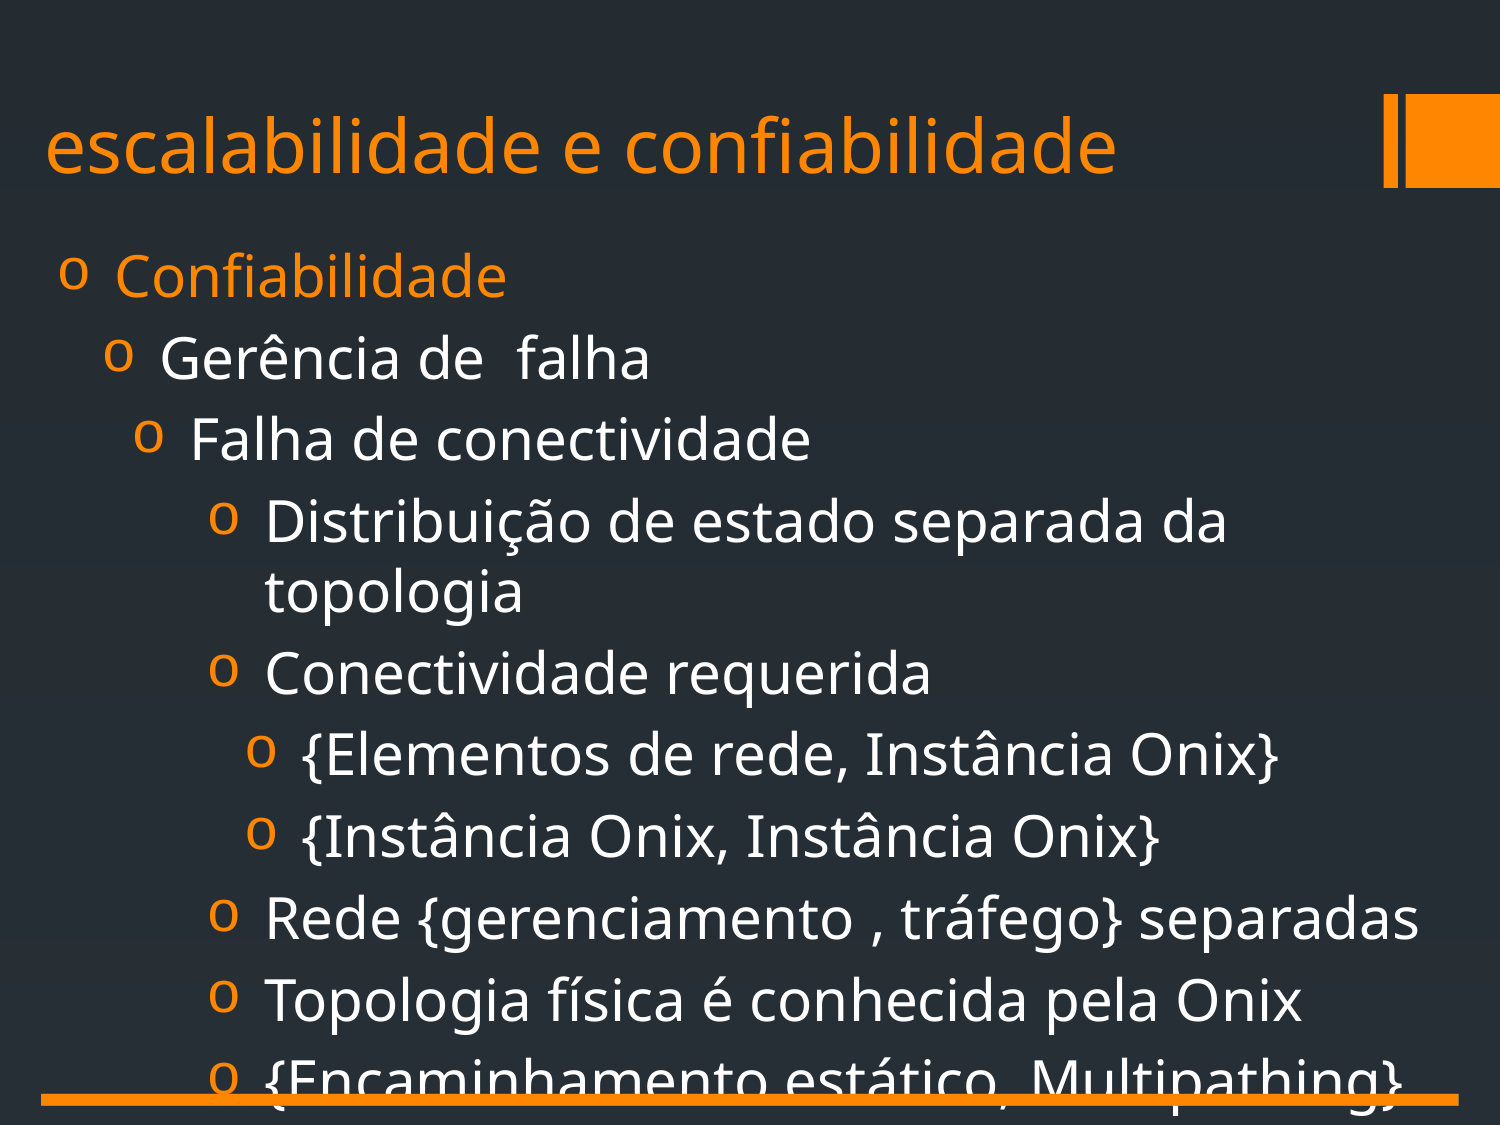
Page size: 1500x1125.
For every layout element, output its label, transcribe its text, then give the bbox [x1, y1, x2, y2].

title escalabilidade e confiabilidade [29, 90, 1230, 197]
list Confiabilidade Gerência de falha Falha de conectividade Distribuição de estado separada da topologia Conectividade requerida {Elementos de rede, Instância Onix} {Instância Onix, Instância Onix} Rede {gerenciamento , tráfego} separadas Topologia física é conhecida pela Onix {Encaminhamento estático, Multipathing} [41, 231, 1459, 1083]
text_box [40, 1092, 1460, 1107]
